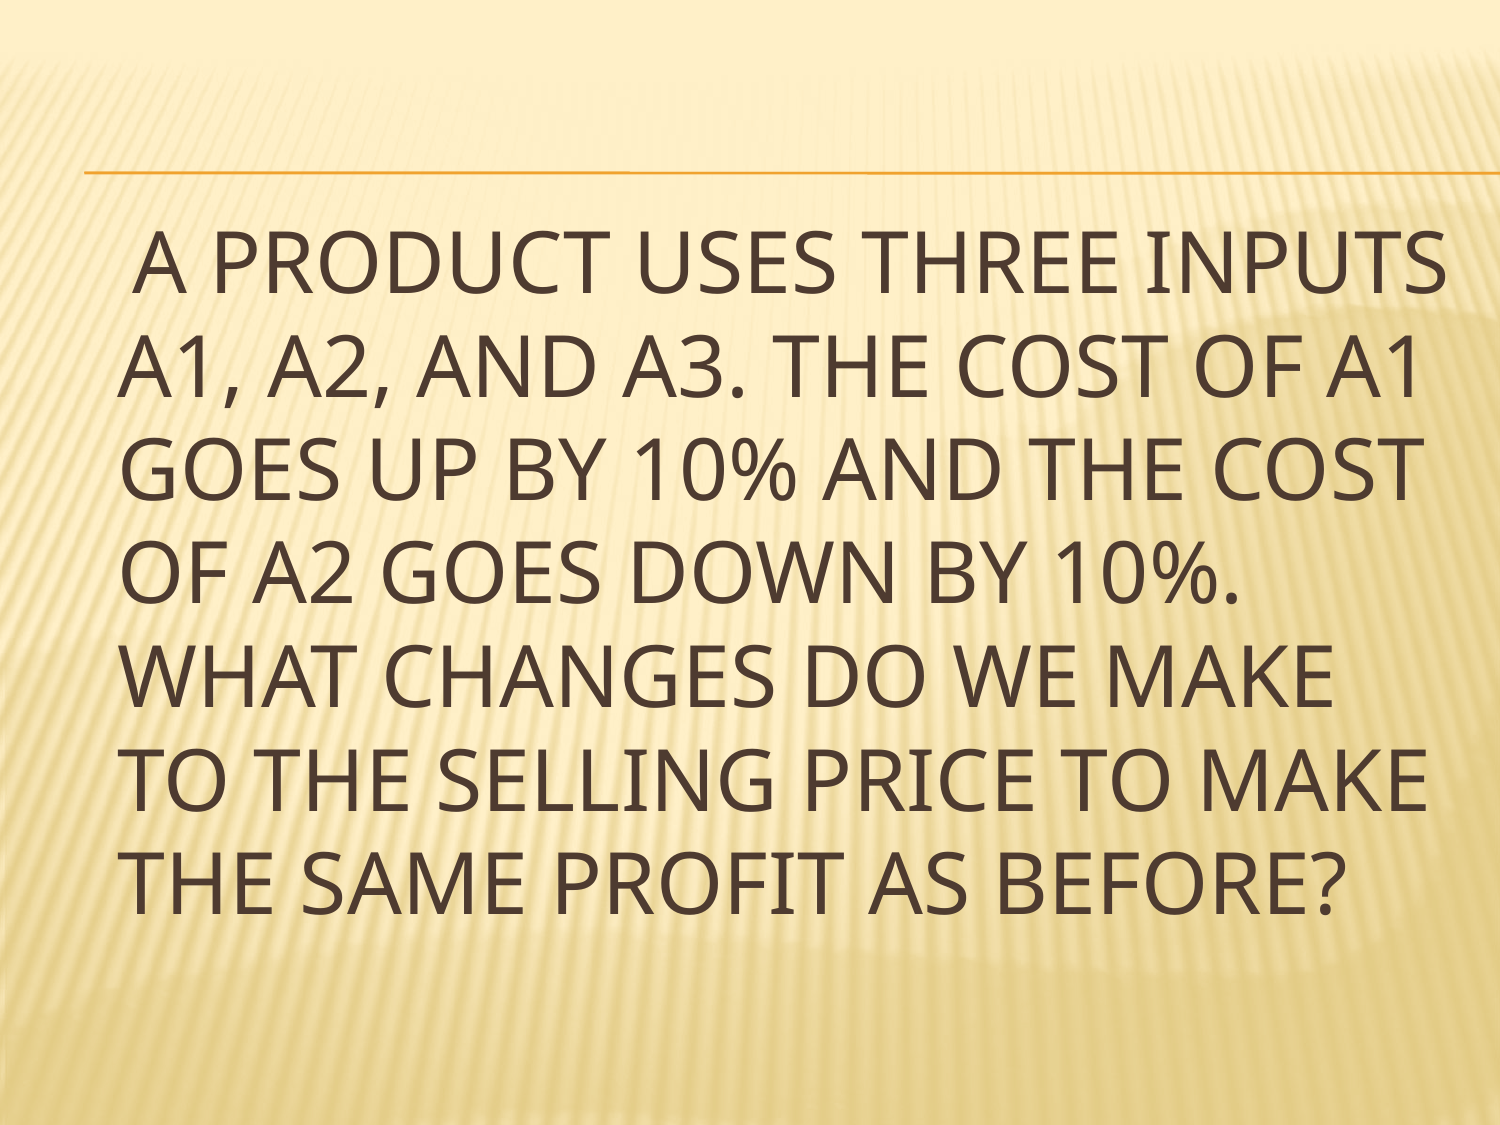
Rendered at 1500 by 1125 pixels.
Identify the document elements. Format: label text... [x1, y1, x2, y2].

list A PRODUCT USES THREE INPUTS A1, A2, AND A3. THE COST OF A1 GOES UP BY 10% AND THE COST OF A2 GOES DOWN BY 10%. WHAT CHANGES DO WE MAKE TO THE SELLING PRICE TO MAKE THE SAME PROFIT AS BEFORE? [50, 200, 1475, 998]
